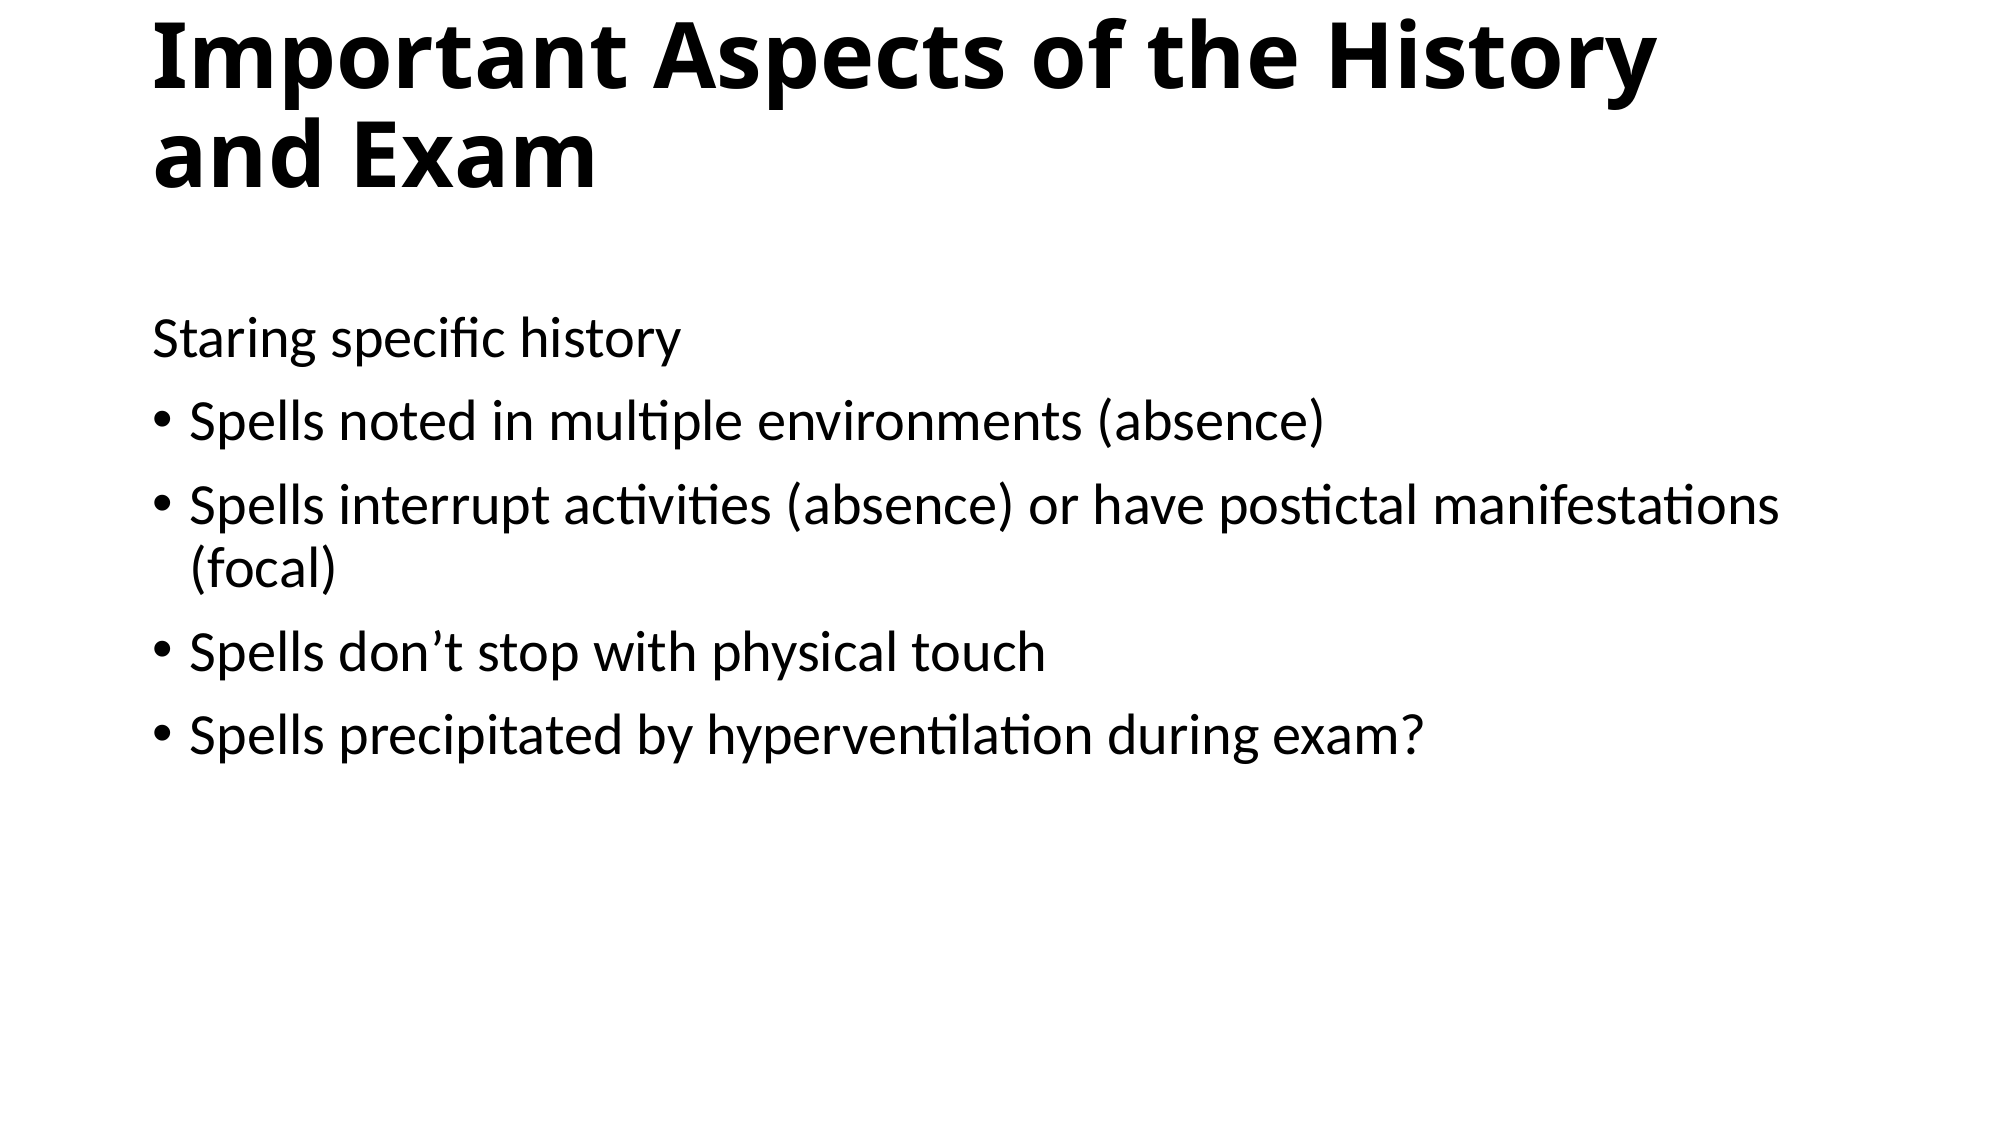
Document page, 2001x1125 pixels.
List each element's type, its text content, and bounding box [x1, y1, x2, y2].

list Staring specific history Spells noted in multiple environments (absence) Spells interrupt activities (absence) or have postictal manifestations (focal) Spells don’t stop with physical touch Spells precipitated by hyperventilation during exam? [137, 299, 1863, 1014]
title Important Aspects of the History and Exam [137, 0, 1863, 218]
